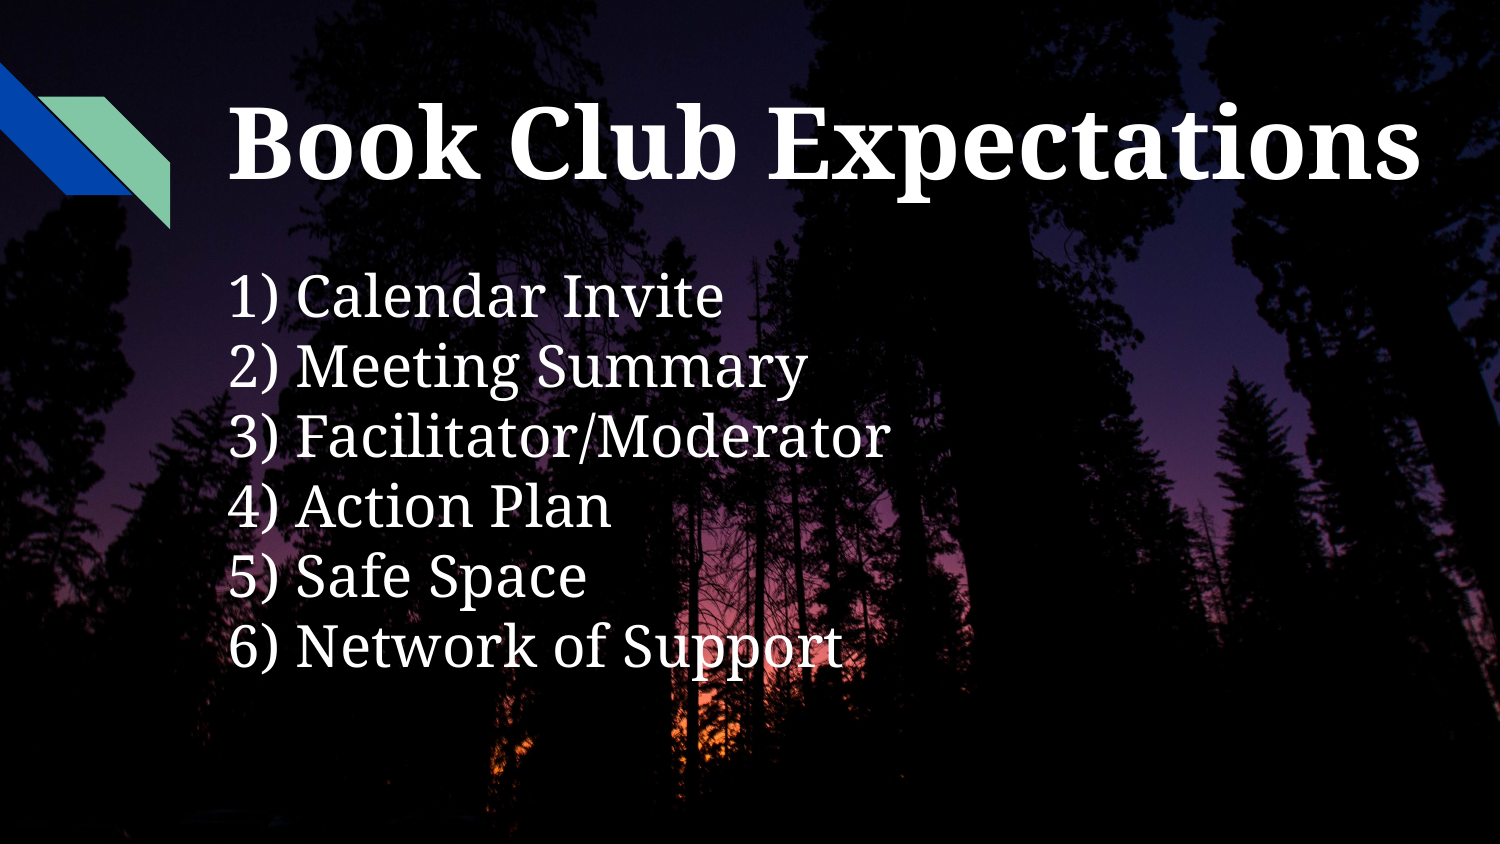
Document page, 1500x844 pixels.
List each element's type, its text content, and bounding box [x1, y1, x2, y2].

picture [0, 0, 1500, 844]
title Book Club Expectations 1) Calendar Invite 2) Meeting Summary 3) Facilitator/Moderator 4) Action Plan 5) Safe Space 6) Network of Support [212, 64, 1474, 807]
